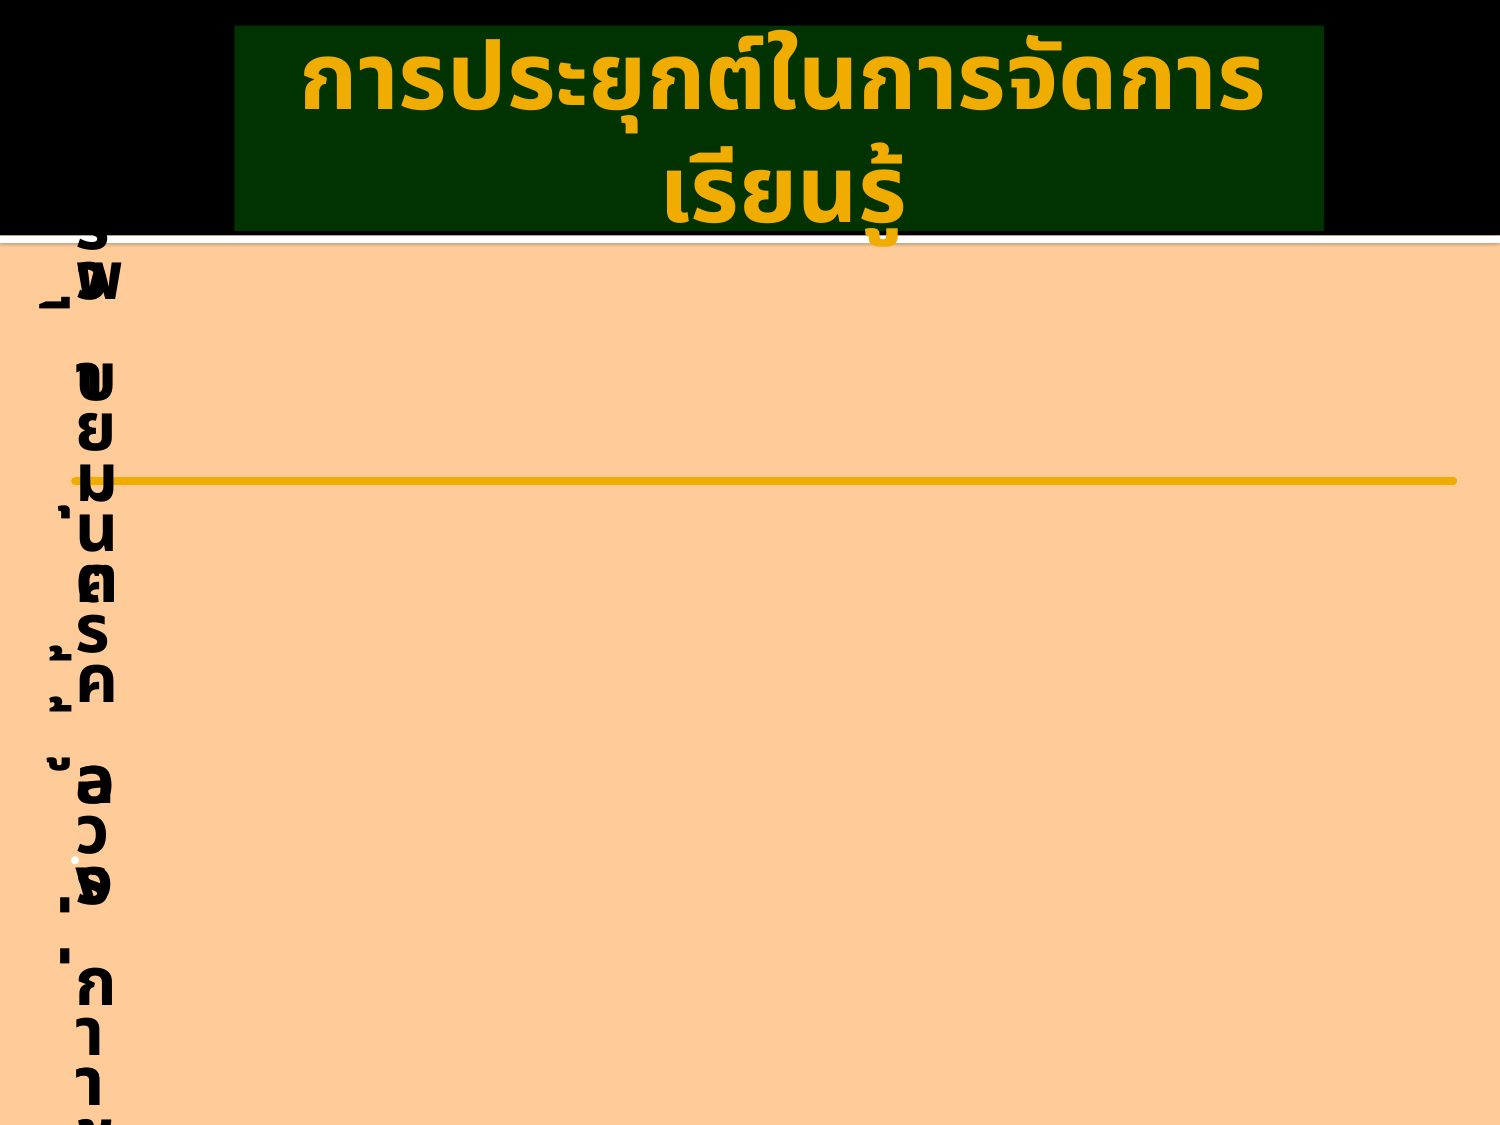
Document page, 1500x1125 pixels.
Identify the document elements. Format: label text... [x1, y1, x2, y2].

title การประยุกต์ในการจัดการเรียนรู้ [234, 25, 1325, 231]
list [74, 291, 1454, 1050]
